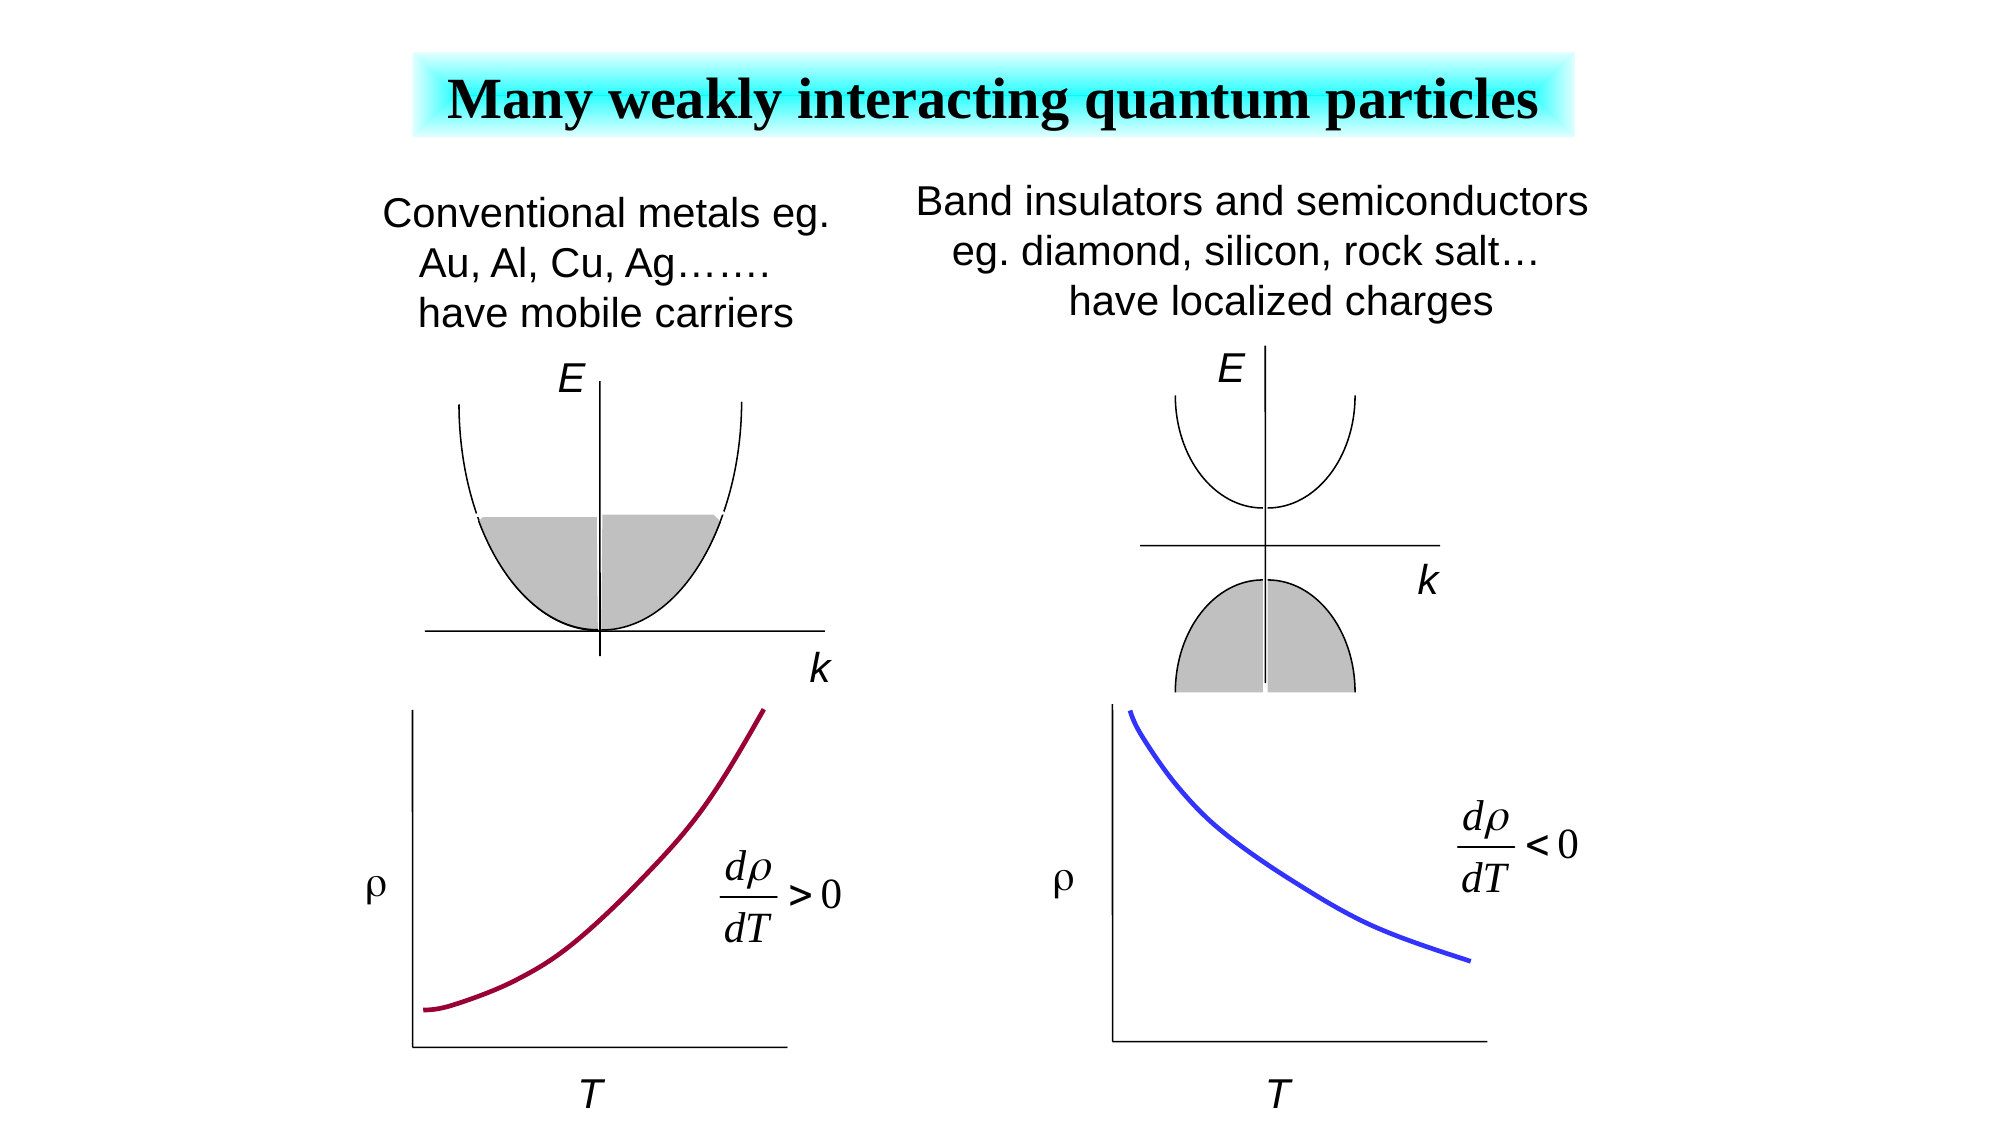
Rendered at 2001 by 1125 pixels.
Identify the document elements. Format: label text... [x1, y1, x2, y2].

text_box Many weakly interacting quantum particles [412, 52, 1575, 138]
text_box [349, 709, 851, 1125]
text_box Band insulators and semiconductors eg. diamond, silicon, rock salt… have localized charges [893, 166, 1669, 331]
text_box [1139, 332, 1471, 648]
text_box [1037, 649, 1588, 1125]
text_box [424, 343, 863, 699]
text_box Conventional metals eg. Au, Al, Cu, Ag……. have mobile carriers [362, 177, 850, 343]
